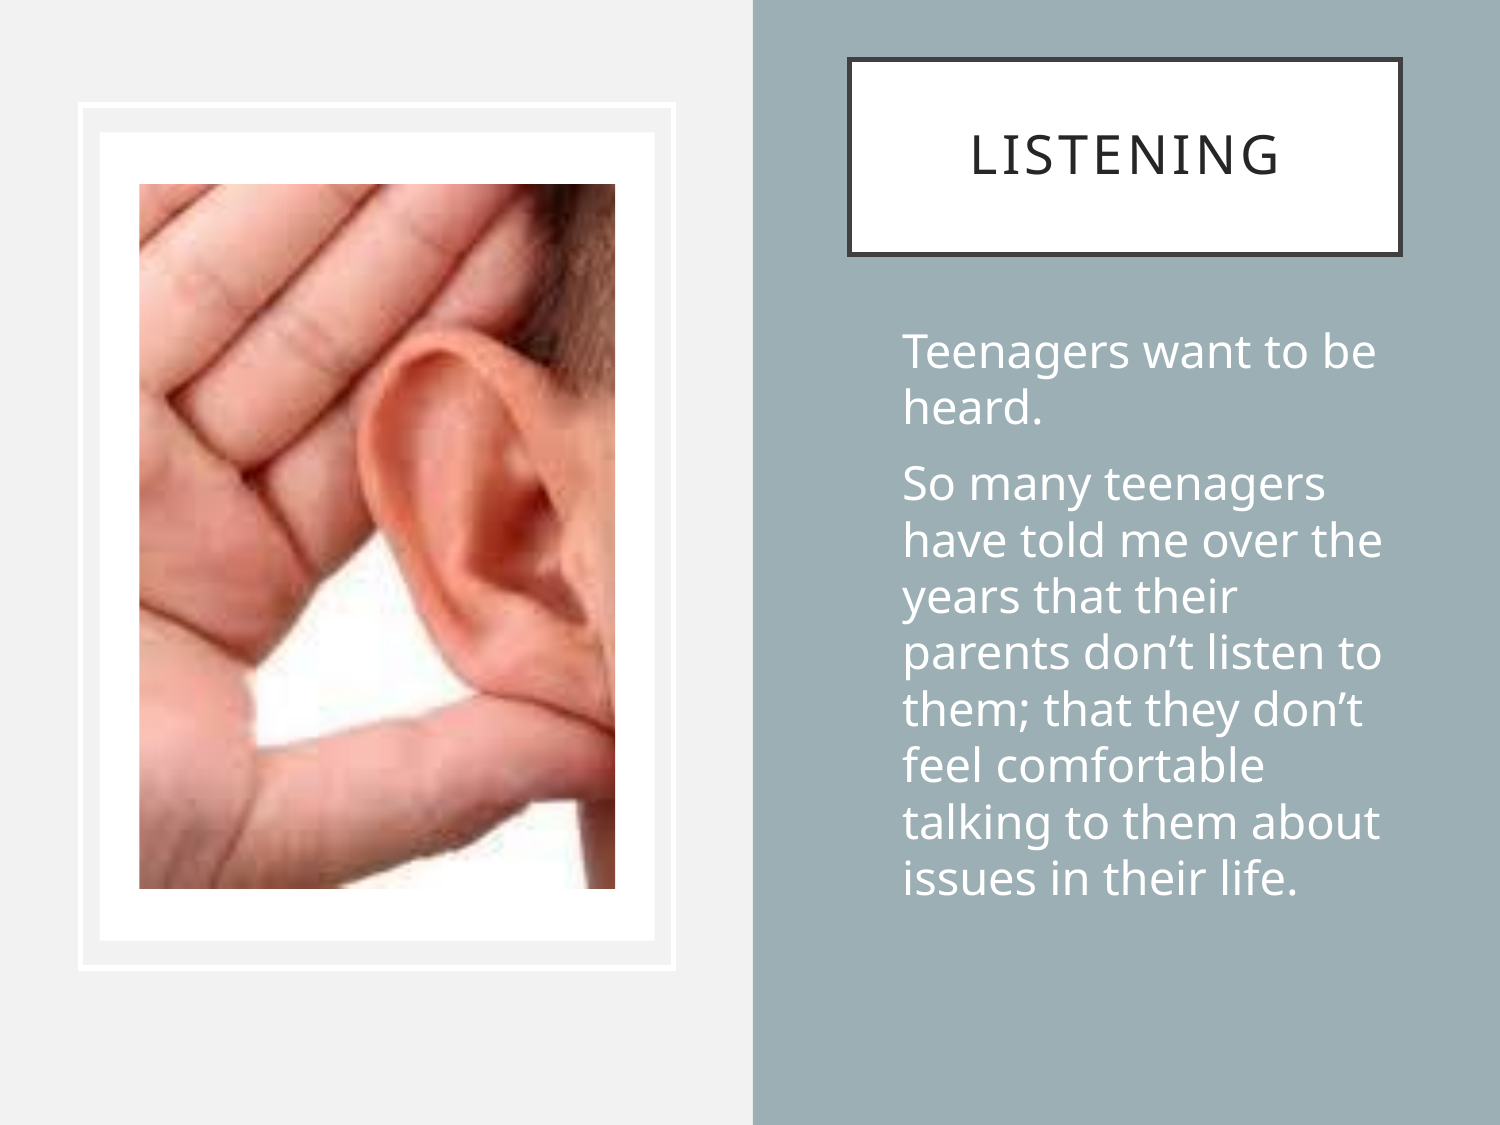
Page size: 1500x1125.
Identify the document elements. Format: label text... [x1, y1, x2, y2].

title Listening [847, 57, 1403, 257]
list Teenagers want to be heard. So many teenagers have told me over the years that their parents don’t listen to them; that they don’t feel comfortable talking to them about issues in their life. [851, 313, 1403, 968]
text_box [99, 131, 656, 942]
text_box [80, 104, 675, 969]
picture [139, 184, 616, 889]
text_box [752, 0, 1500, 1125]
